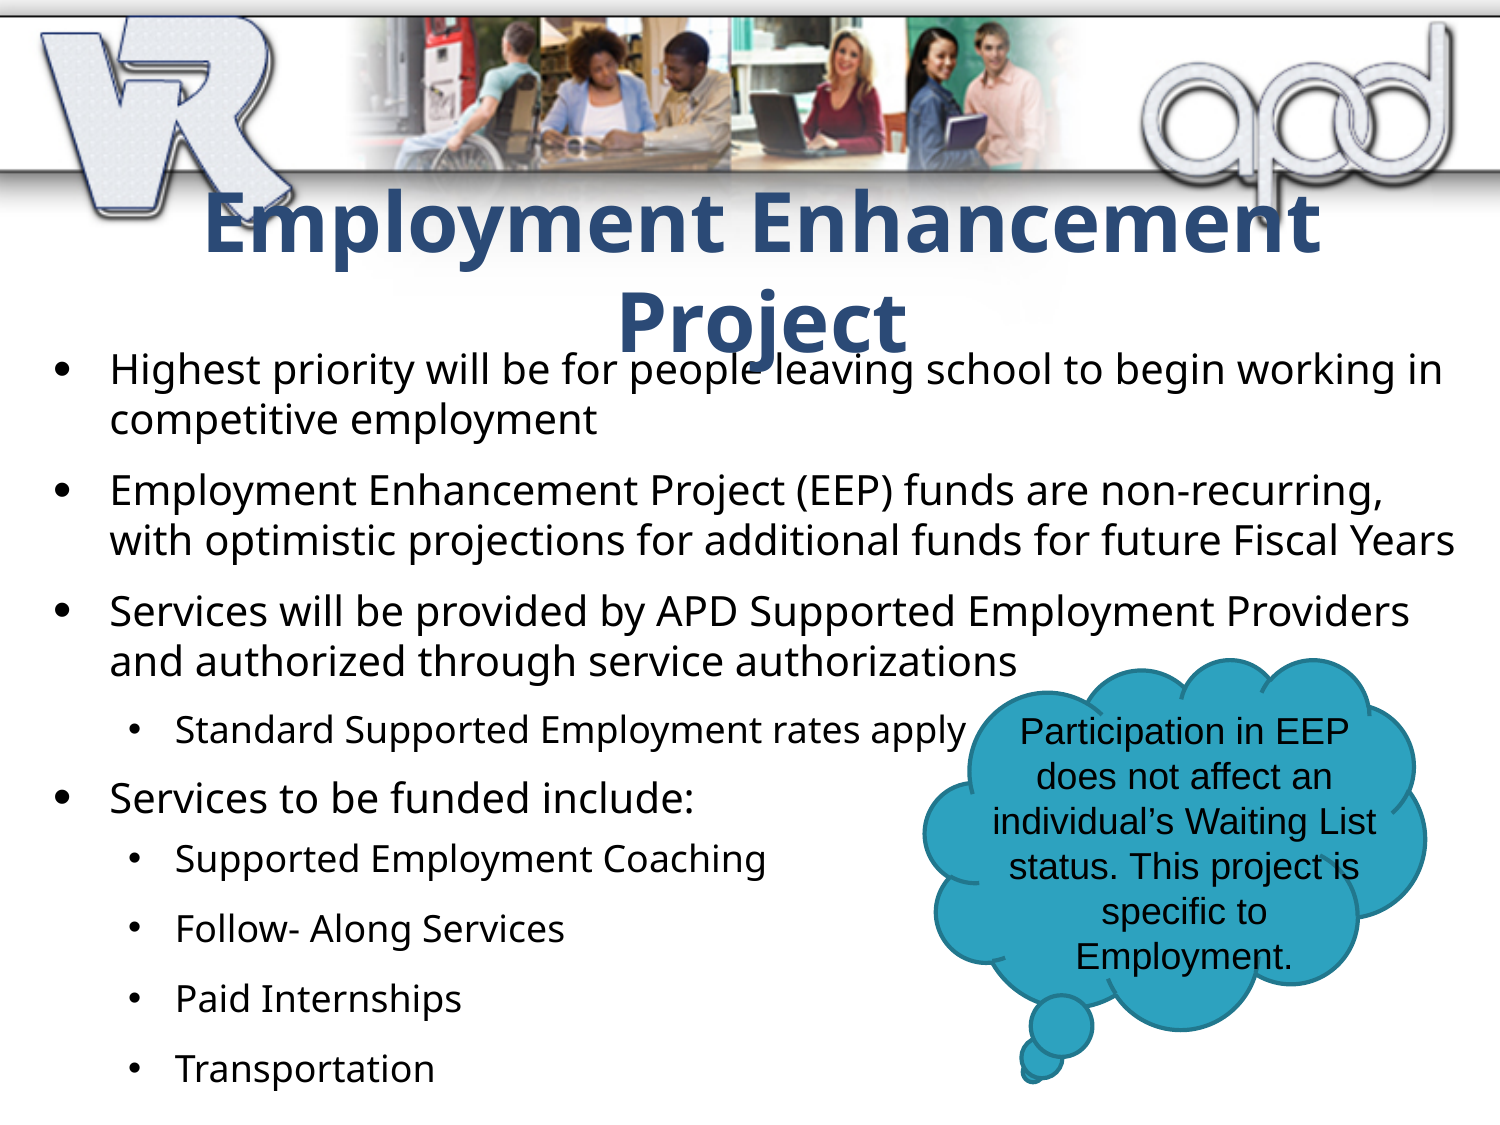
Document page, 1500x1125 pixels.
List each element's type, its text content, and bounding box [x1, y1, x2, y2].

text_box [922, 736, 975, 964]
text_box Participation in EEP does not affect an individual’s Waiting List status. This project is specific to Employment. [975, 699, 1395, 985]
text_box [1007, 985, 1254, 1085]
text_box [1395, 718, 1428, 905]
picture [0, 0, 1500, 1125]
text_box Highest priority will be for people leaving school to begin working in competitive employment Employment Enhancement Project (EEP) funds are non-recurring, with optimistic projections for additional funds for future Fiscal Years Services will be provided by APD Supported Employment Providers and authorized through service authorizations Standard Supported Employment rates apply Services to be funded include: Supported Employment Coaching Follow- Along Services Paid Internships Transportation [41, 337, 1483, 1100]
text_box [1087, 658, 1369, 699]
text_box [1011, 690, 1084, 699]
title Employment Enhancement Project [87, 174, 1438, 363]
